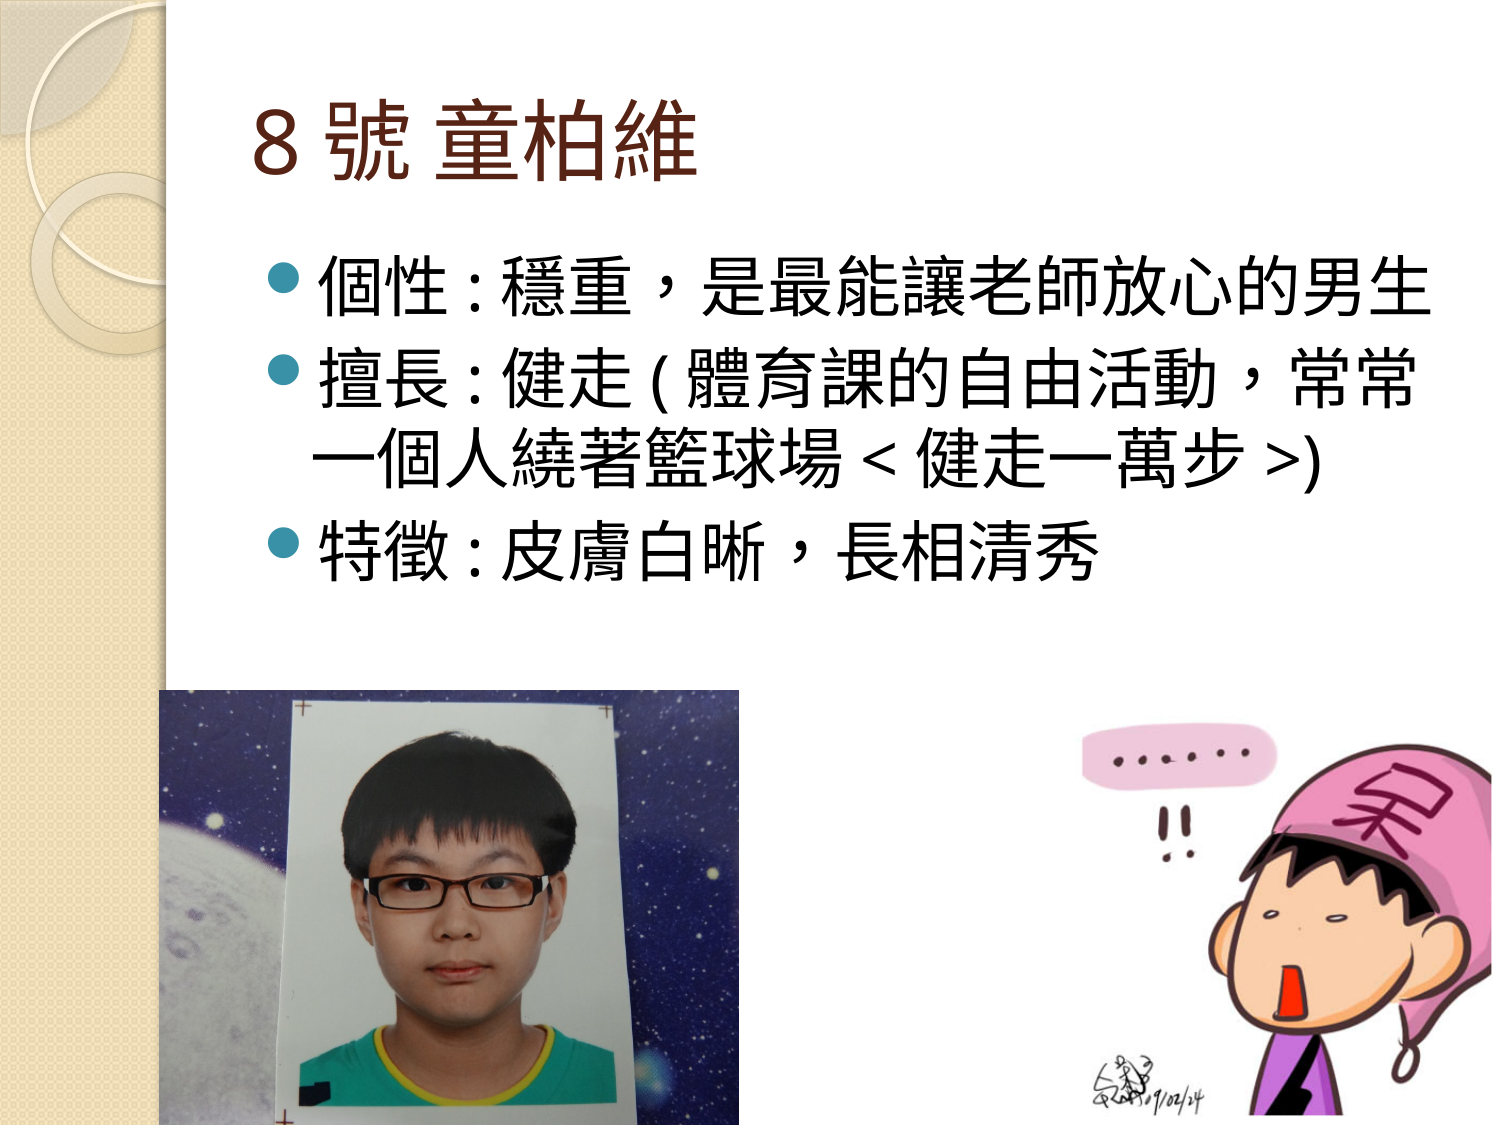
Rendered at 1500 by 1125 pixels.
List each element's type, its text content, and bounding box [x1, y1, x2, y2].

list 個性:穩重，是最能讓老師放心的男生 擅長:健走(體育課的自由活動，常常一個人繞著籃球場<健走一萬步>) 特徵:皮膚白晰，長相清秀 [235, 237, 1466, 1025]
title 8號 童柏維 [235, 45, 1466, 233]
picture [159, 690, 739, 1125]
picture [1075, 699, 1500, 1125]
